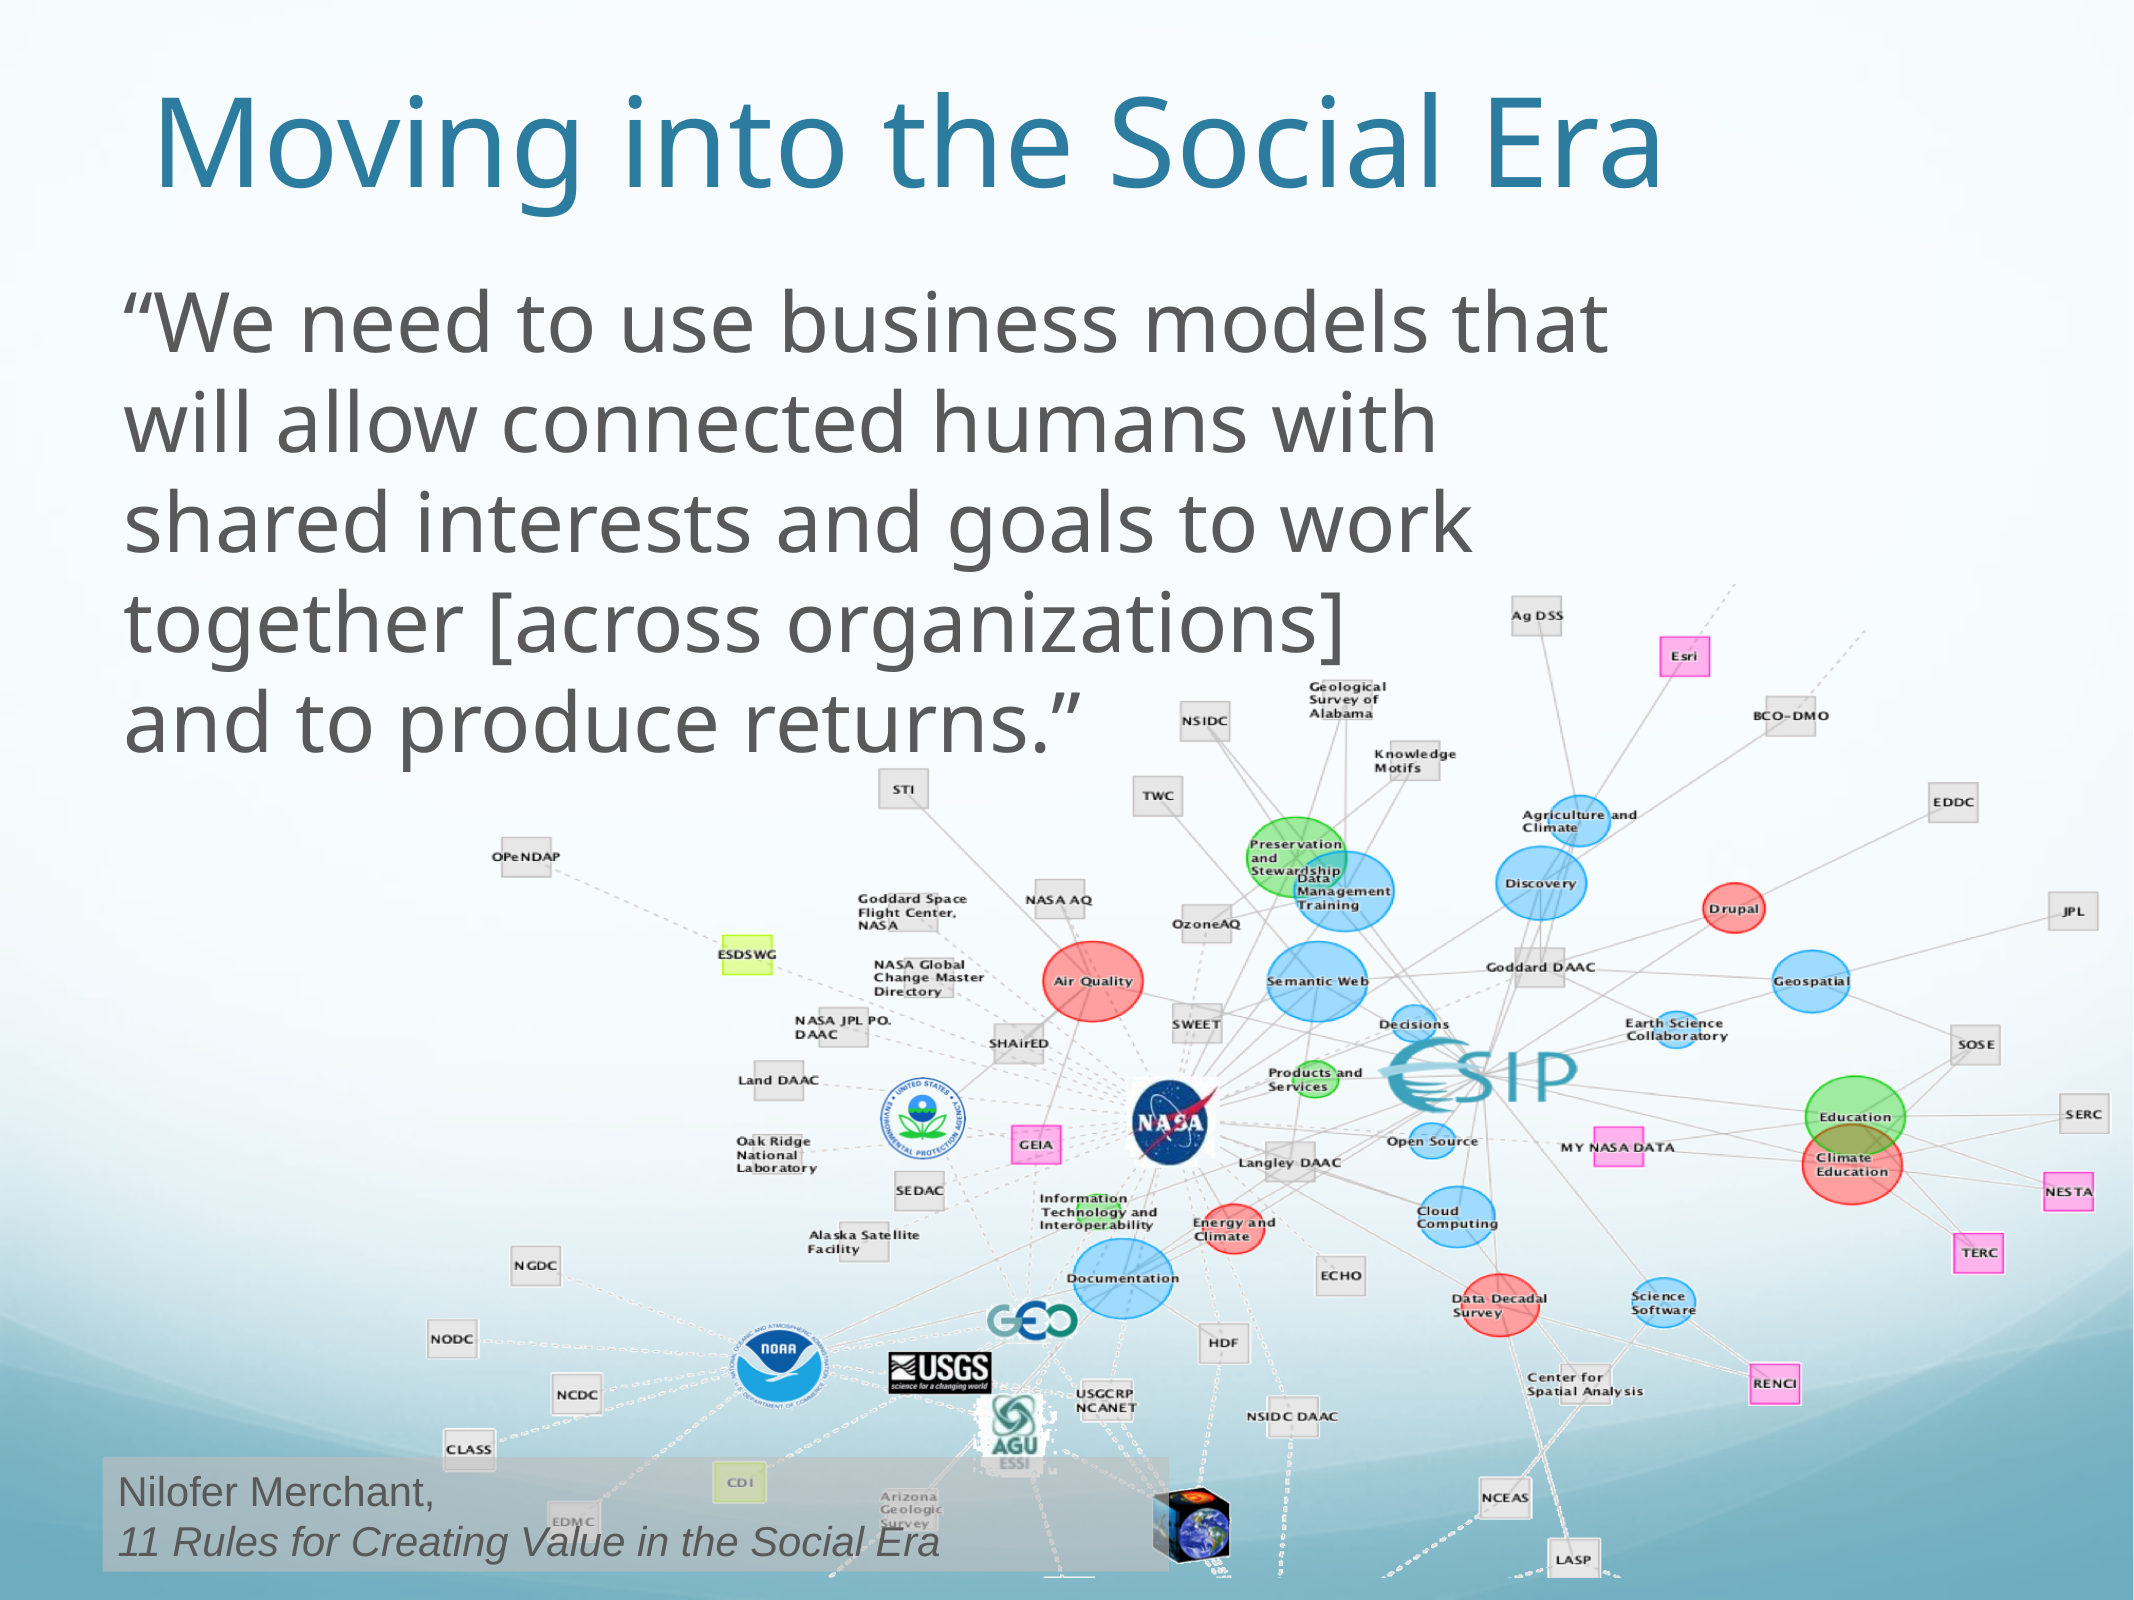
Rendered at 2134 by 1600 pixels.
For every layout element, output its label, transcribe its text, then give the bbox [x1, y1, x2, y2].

list “We need to use business models that will allow connected humans with shared interests and goals to work together [across organizations] and to produce returns.” [102, 258, 1701, 1333]
title Moving into the Social Era [129, 37, 2006, 238]
picture [0, 0, 2134, 1600]
text_box Nilofer Merchant, 11 Rules for Creating Value in the Social Era [102, 1456, 414, 1572]
